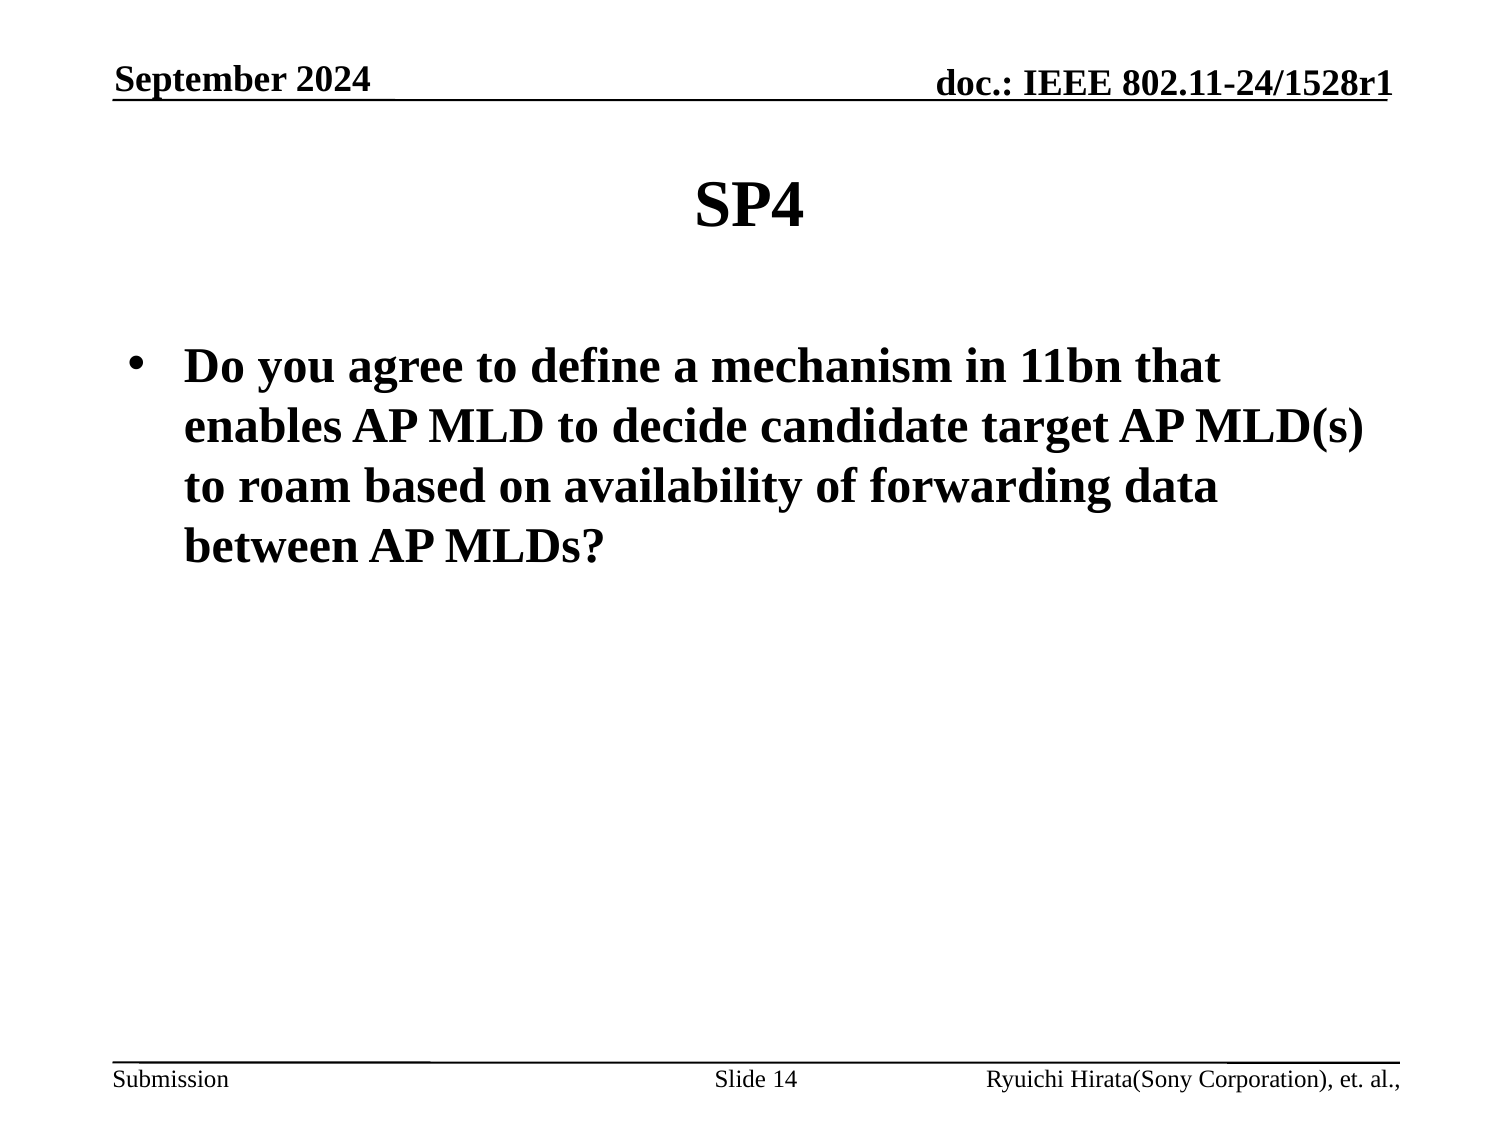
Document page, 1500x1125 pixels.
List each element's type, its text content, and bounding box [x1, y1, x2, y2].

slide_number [114, 54, 423, 100]
footer Ryuichi Hirata(Sony Corporation), et. al., [878, 1061, 1402, 1093]
list Do you agree to define a mechanism in 11bn that enables AP MLD to decide candidate target AP MLD(s) to roam based on availability of forwarding data between AP MLDs? [112, 324, 1388, 1000]
title SP4 [112, 112, 1388, 288]
slide_number Slide 14 [712, 1061, 800, 1123]
